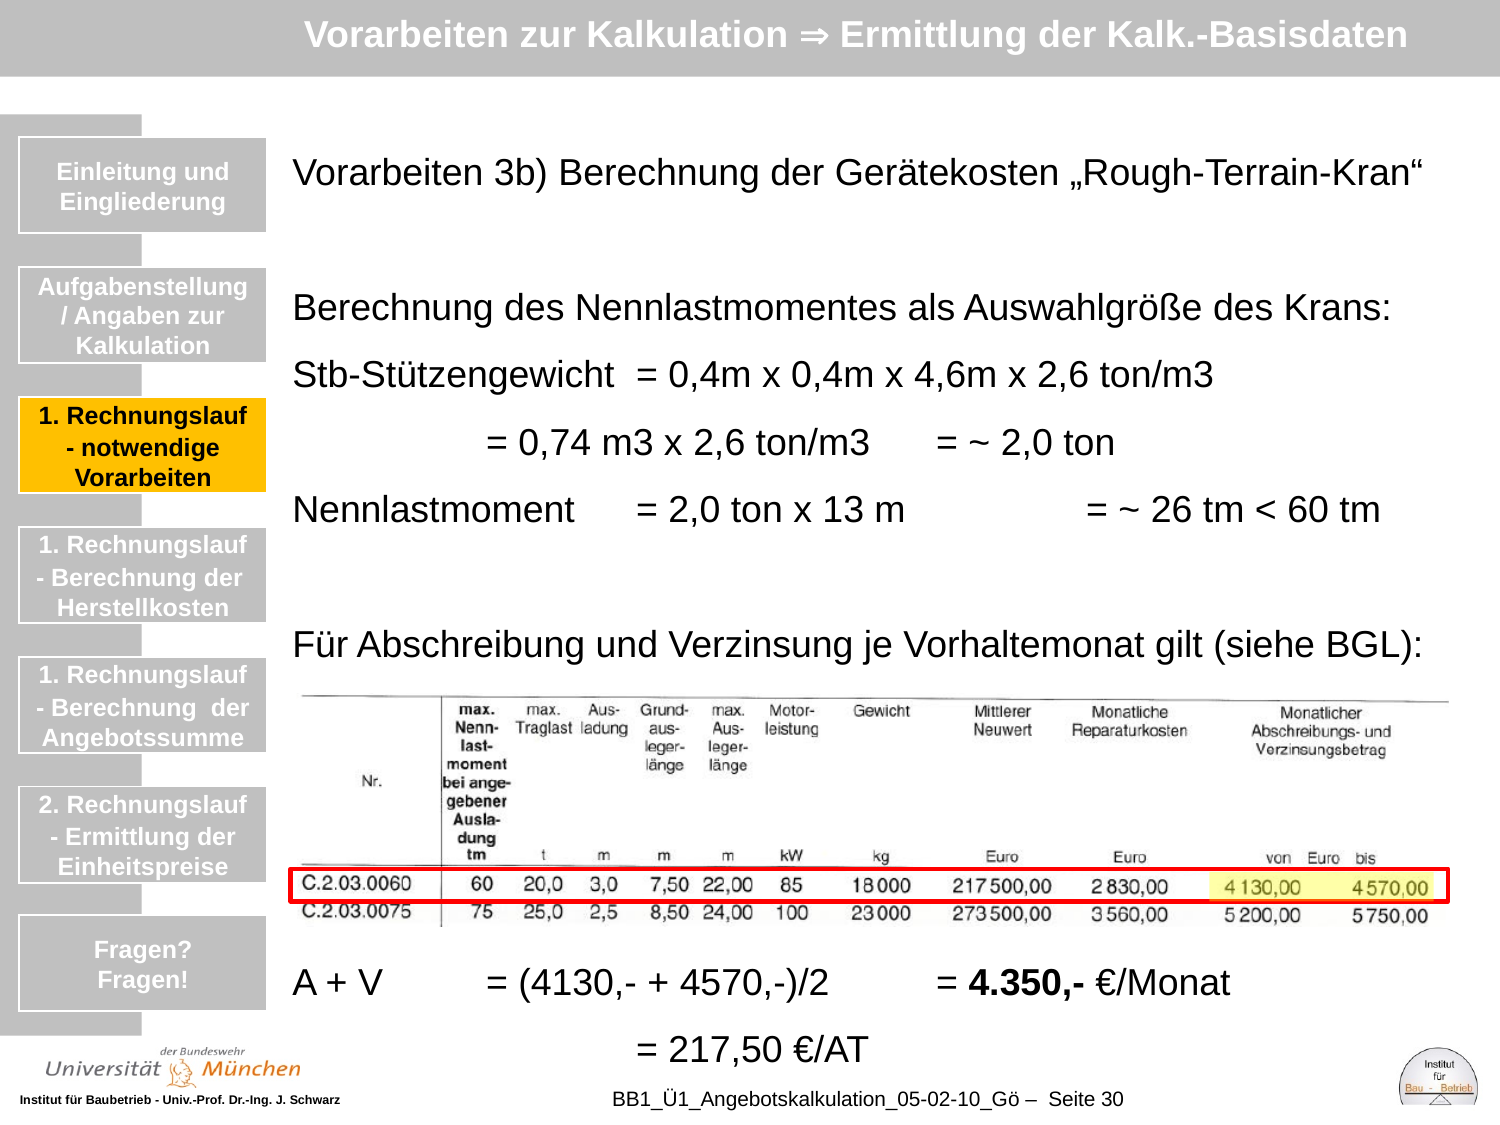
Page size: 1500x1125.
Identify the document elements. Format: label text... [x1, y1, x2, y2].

text_box Aufgabenstellung / Angaben zur Kalkulation [19, 267, 268, 363]
text_box Einleitung und Eingliederung [19, 137, 268, 234]
text_box 1. Rechnungslauf - notwendige Vorarbeiten [19, 397, 268, 493]
text_box Vorarbeiten 3b) Berechnung der Gerätekosten „Rough-Terrain-Kran“ Berechnung des Nennlastmomentes als Auswahlgröße des Krans: Stb-Stützengewicht = 0,4m x 0,4m x 4,6m x 2,6 ton/m3 = 0,74 m3 x 2,6 ton/m3 = ~ 2,0 ton Nennlastmoment = 2,0 ton x 13 m = ~ 26 tm < 60 tm Für Abschreibung und Verzinsung je Vorhaltemonat gilt (siehe BGL): A + V = (4130,- + 4570,-)/2 = 4.350,- €/Monat = 217,50 €/AT [277, 118, 1465, 1078]
text_box 1. Rechnungslauf - Berechnung der Herstellkosten [19, 527, 268, 623]
picture [46, 1047, 300, 1088]
text_box 2. Rechnungslauf - Ermittlung der Einheitspreise [19, 786, 268, 883]
text_box Vorarbeiten zur Kalkulation  Ermittlung der Kalk.-Basisdaten [301, 6, 1495, 58]
picture [296, 693, 1449, 927]
text_box Fragen? Fragen! [19, 915, 268, 1011]
text_box 1. Rechnungslauf - Berechnung der Angebotssumme [19, 657, 268, 753]
picture [1390, 1041, 1485, 1113]
